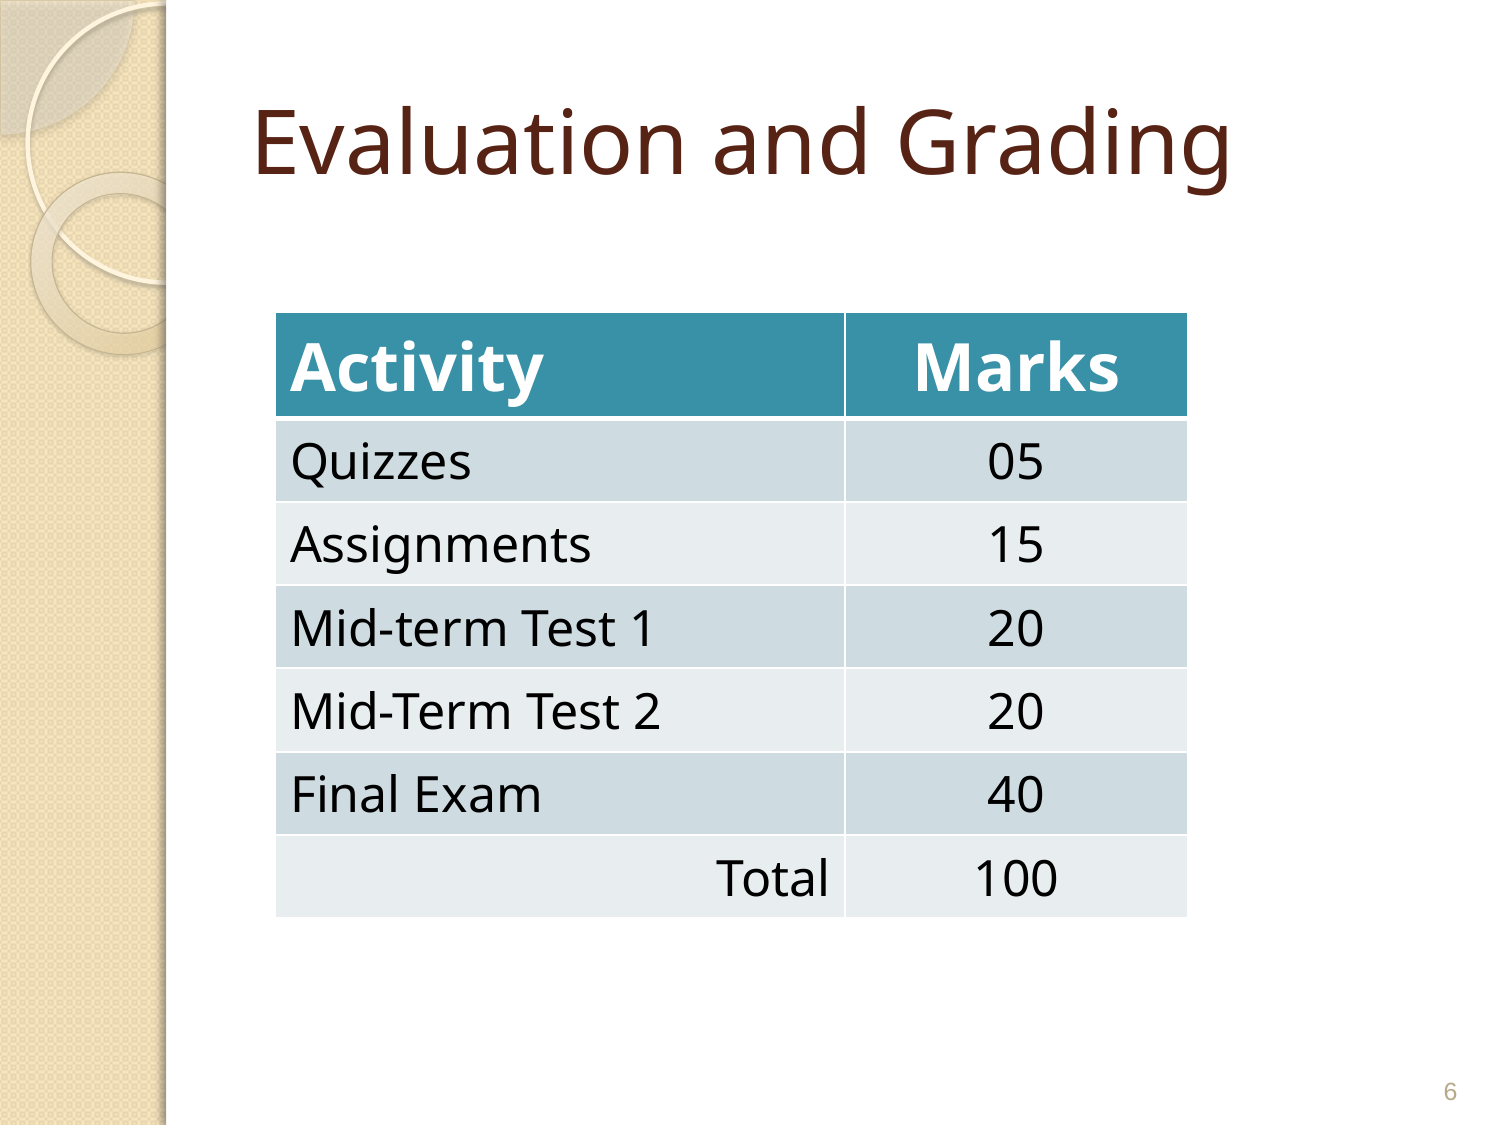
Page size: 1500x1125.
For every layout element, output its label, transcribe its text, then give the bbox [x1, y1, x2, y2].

title Evaluation and Grading [235, 45, 1466, 233]
table_cell 15 [846, 503, 1187, 584]
table_cell 05 [846, 421, 1187, 501]
table_header Marks [846, 313, 1187, 416]
table_cell Quizzes [276, 421, 844, 501]
table_cell 40 [846, 753, 1187, 834]
table_cell Mid-Term Test 2 [276, 669, 844, 751]
table_cell 20 [846, 586, 1187, 667]
table_header Activity [276, 313, 844, 416]
table_cell 20 [846, 669, 1187, 751]
table_cell Assignments [276, 503, 844, 584]
slide_number 6 [1413, 1034, 1488, 1113]
table_cell Mid-term Test 1 [276, 586, 844, 667]
table_cell Final Exam [276, 753, 844, 834]
table_cell 100 [846, 836, 1187, 917]
table_cell Total [276, 836, 844, 917]
